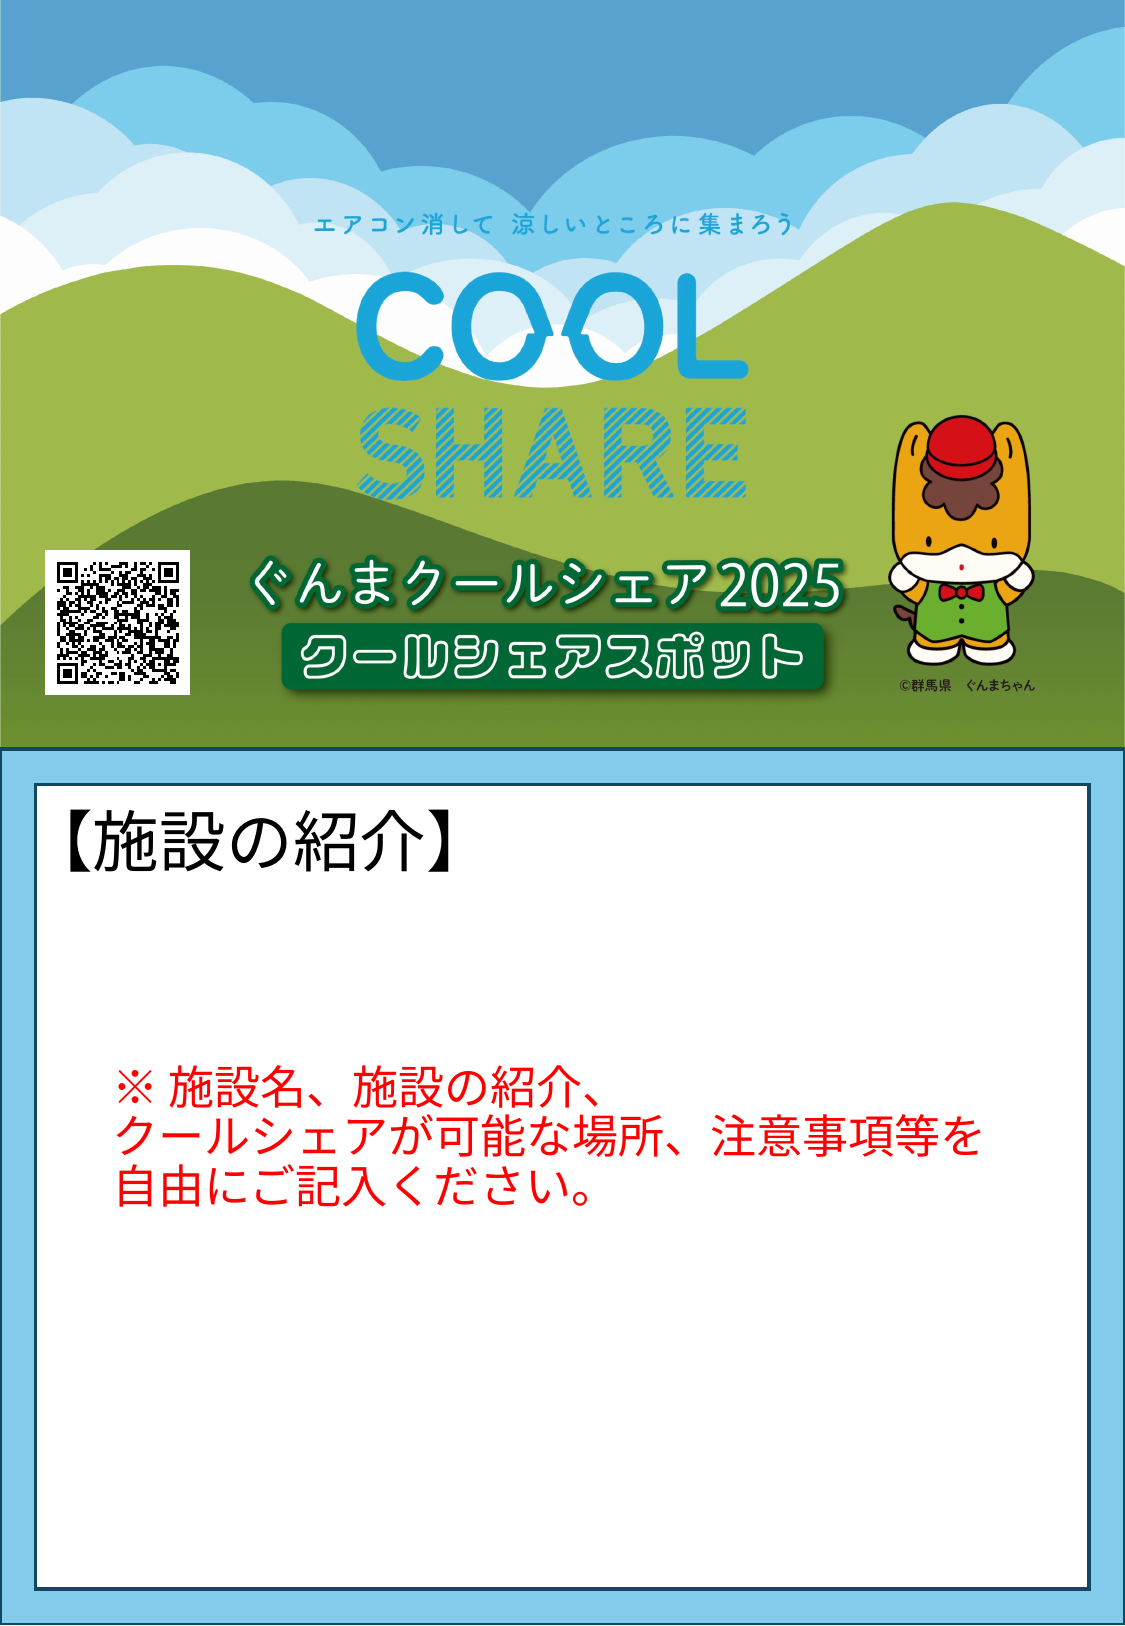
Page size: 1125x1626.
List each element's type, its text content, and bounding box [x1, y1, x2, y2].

title 【施設の紹介】 [37, 786, 761, 889]
text_box ※施設名、施設の紹介、 クールシェアが可能な場所、注意事項等を 自由にご記入ください。 [97, 1022, 1028, 1221]
text_box [0, 750, 1125, 1625]
picture [0, 0, 1125, 750]
